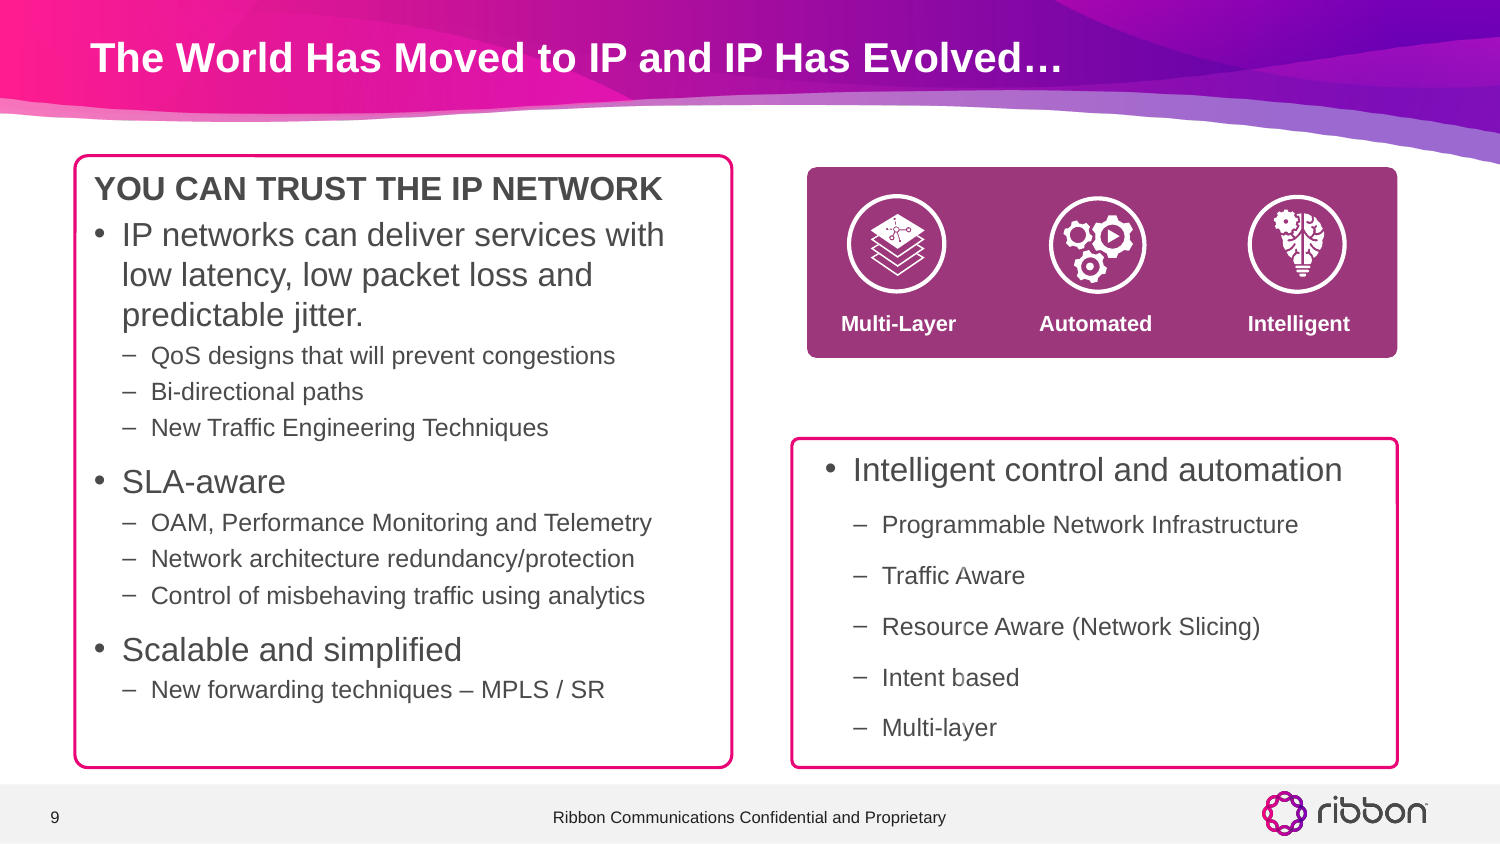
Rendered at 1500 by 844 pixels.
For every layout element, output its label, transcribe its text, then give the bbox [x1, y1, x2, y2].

text_box [1136, 218, 1145, 271]
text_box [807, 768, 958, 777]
text_box [1051, 220, 1058, 270]
text_box Intelligent control and automation Programmable Network Infrastructure Traffic Aware Resource Aware (Network Slicing) Intent based Multi-layer [1200, 762, 1398, 777]
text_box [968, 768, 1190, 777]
picture [1243, 772, 1445, 844]
text_box [1249, 196, 1345, 292]
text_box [819, 195, 978, 337]
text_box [1063, 215, 1134, 284]
title The World Has Moved to IP and IP Has Evolved… [75, 23, 1425, 75]
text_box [1273, 209, 1325, 277]
text_box Automated [1005, 312, 1187, 336]
picture [0, 0, 1500, 224]
text_box [791, 438, 1398, 768]
text_box Intelligent [1206, 312, 1392, 336]
text_box [1062, 198, 1136, 217]
text_box [804, 165, 1400, 360]
text_box [74, 155, 732, 768]
